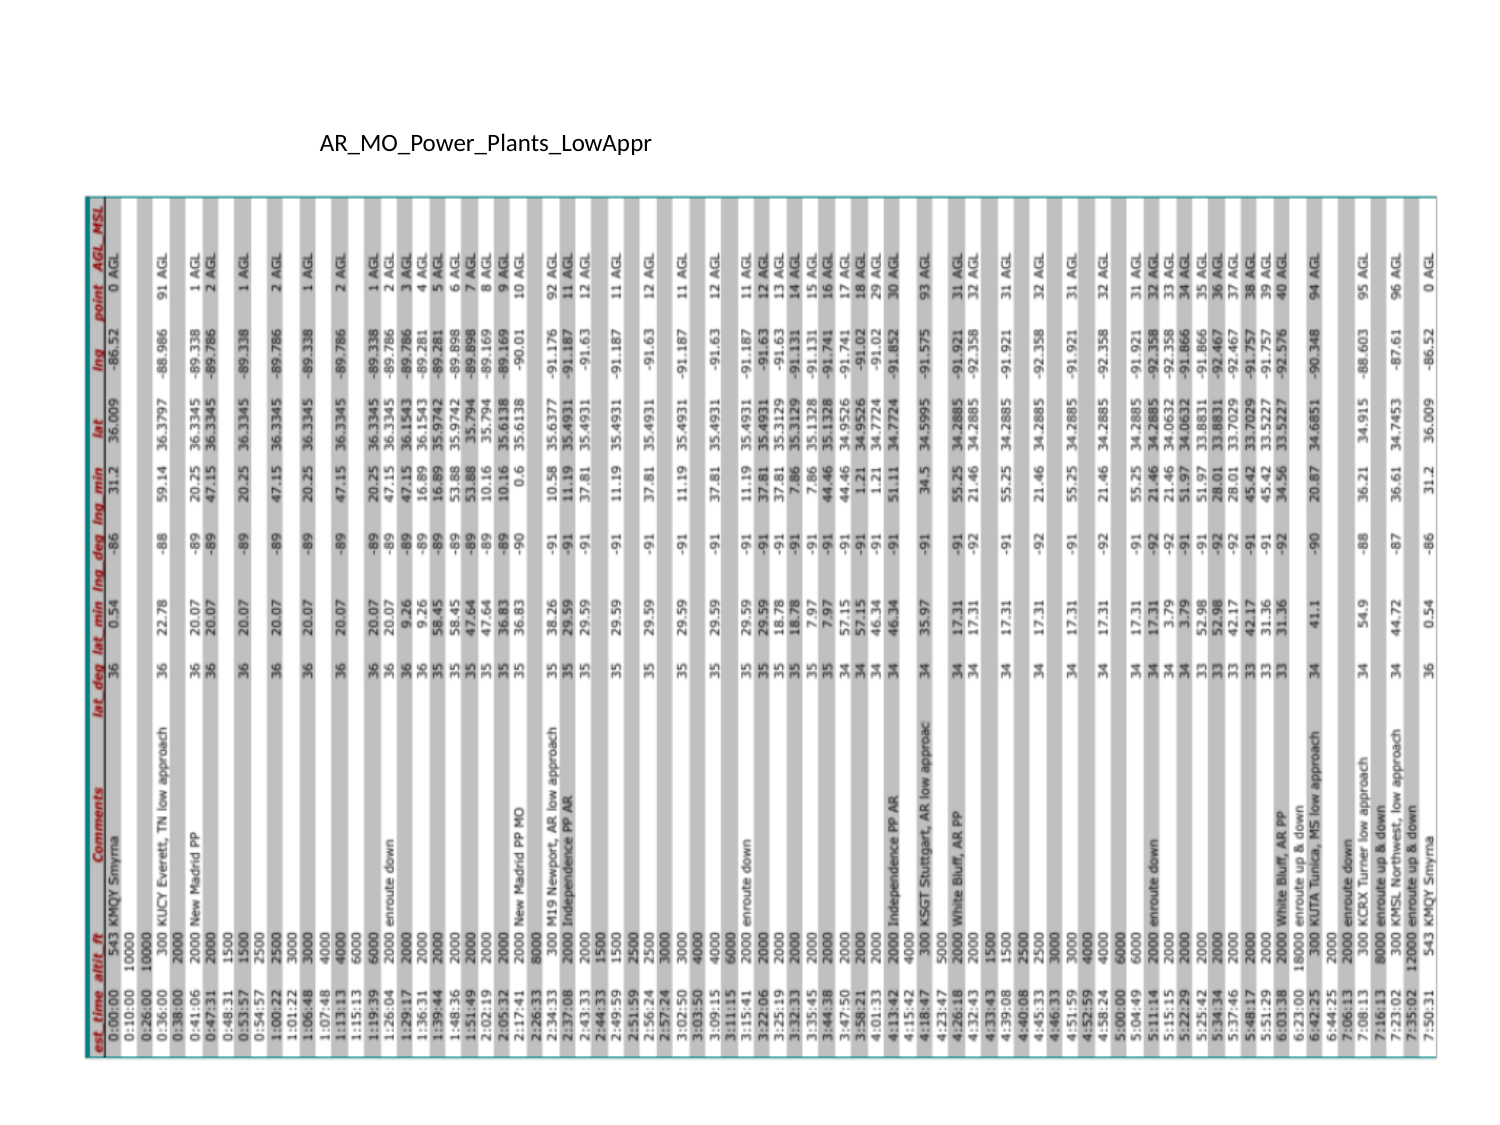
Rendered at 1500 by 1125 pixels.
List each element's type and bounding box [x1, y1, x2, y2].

picture [123, 0, 1399, 1125]
